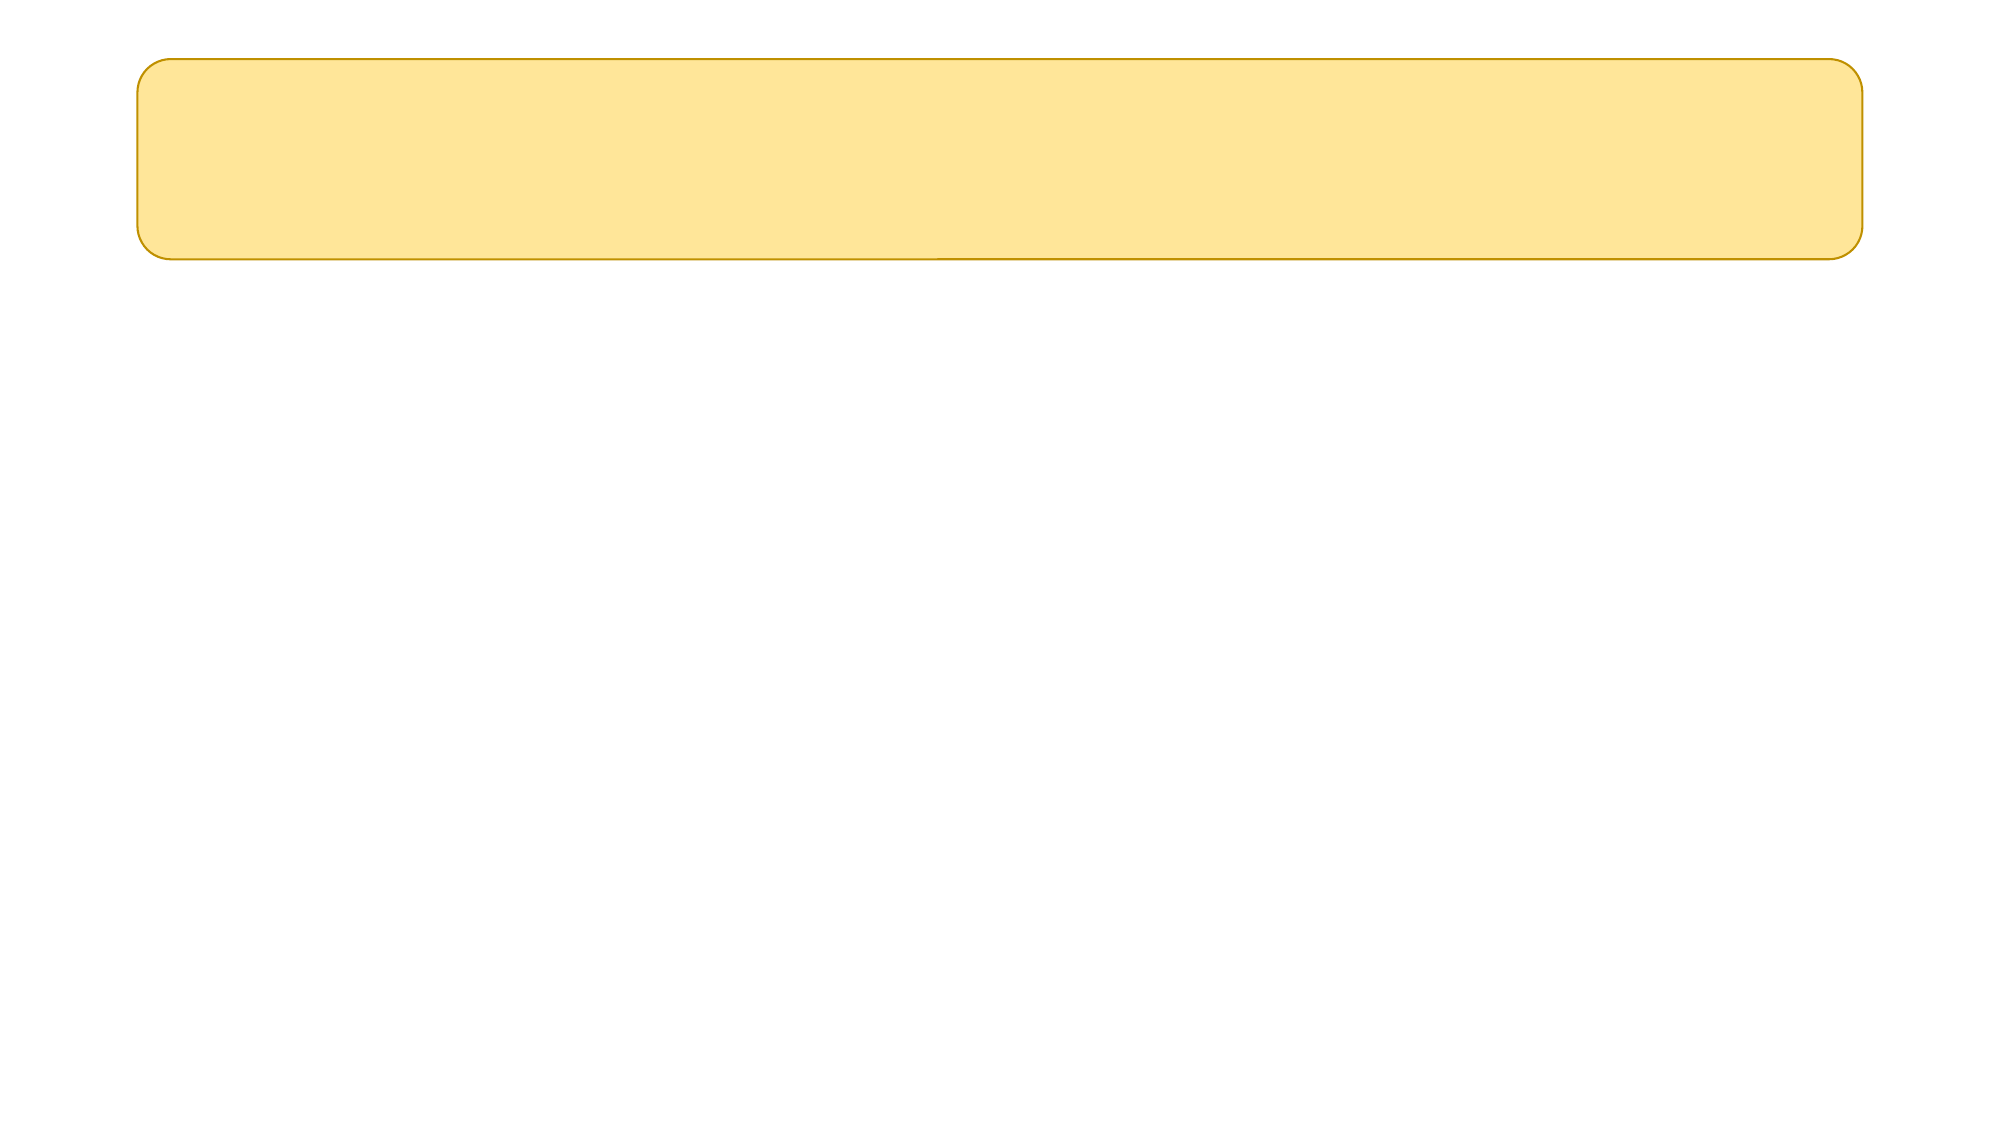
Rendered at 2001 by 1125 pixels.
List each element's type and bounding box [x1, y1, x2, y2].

text_box [136, 58, 1864, 261]
